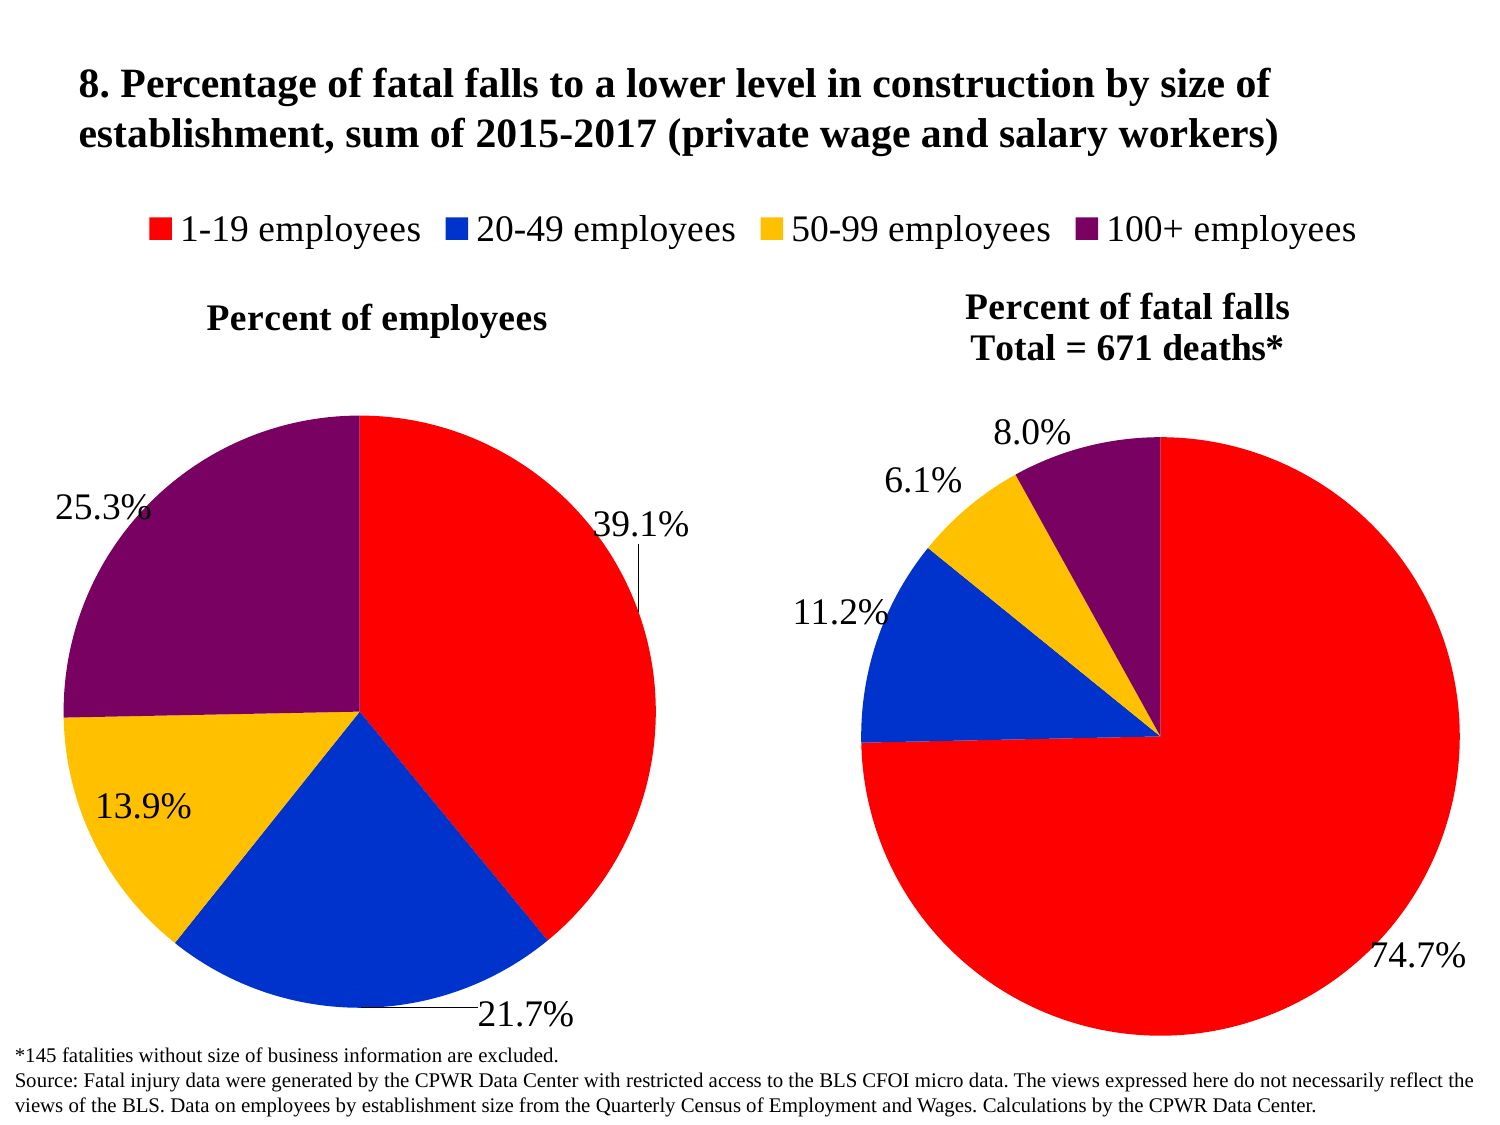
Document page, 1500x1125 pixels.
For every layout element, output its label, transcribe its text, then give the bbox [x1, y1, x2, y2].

text_box 8. Percentage of fatal falls to a lower level in construction by size of establishment, sum of 2015-2017 (private wage and salary workers) [63, 50, 1437, 163]
chart [44, 189, 1481, 1080]
text_box *145 fatalities without size of business information are excluded. Source: Fatal injury data were generated by the CPWR Data Center with restricted access to the BLS CFOI micro data. The views expressed here do not necessarily reflect the views of the BLS. Data on employees by establishment size from the Quarterly Census of Employment and Wages. Calculations by the CPWR Data Center. [0, 1034, 1500, 1124]
